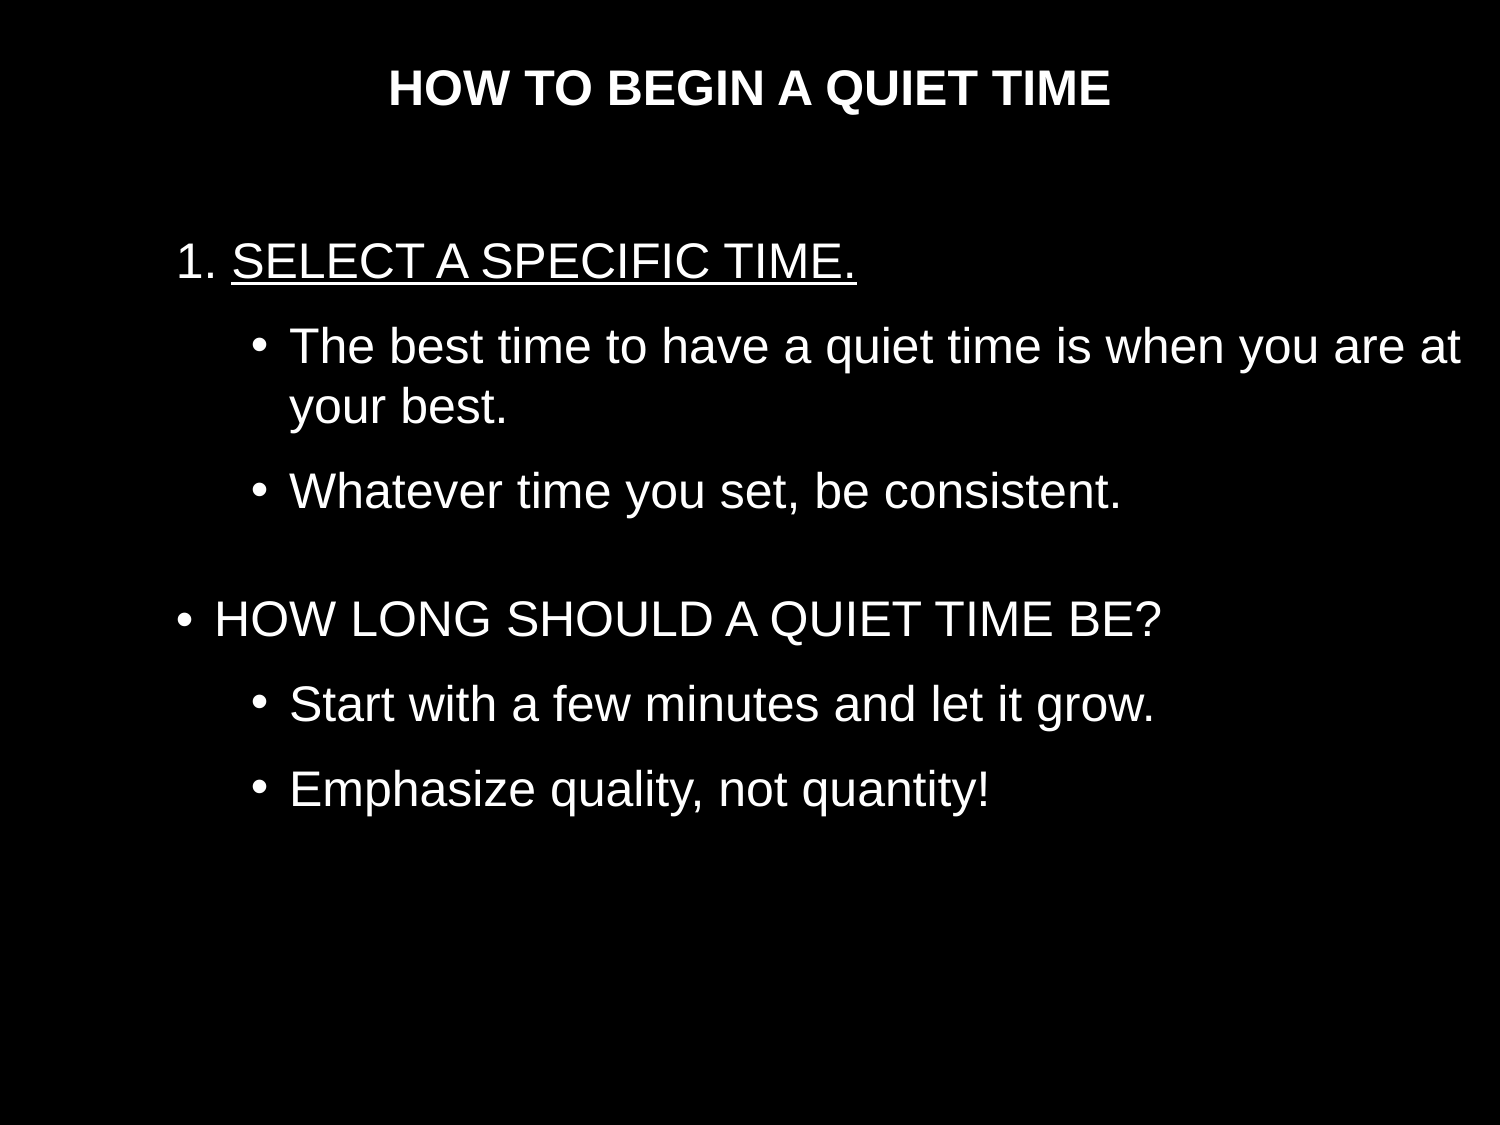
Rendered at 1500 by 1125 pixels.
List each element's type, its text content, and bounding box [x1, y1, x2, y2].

text_box 1. SELECT A SPECIFIC TIME. The best time to have a quiet time is when you are at your best. Whatever time you set, be consistent. • HOW LONG SHOULD A QUIET TIME BE? Start with a few minutes and let it grow. Emphasize quality, not quantity! [161, 221, 1500, 824]
text_box HOW TO BEGIN A QUIET TIME [53, 39, 1446, 123]
